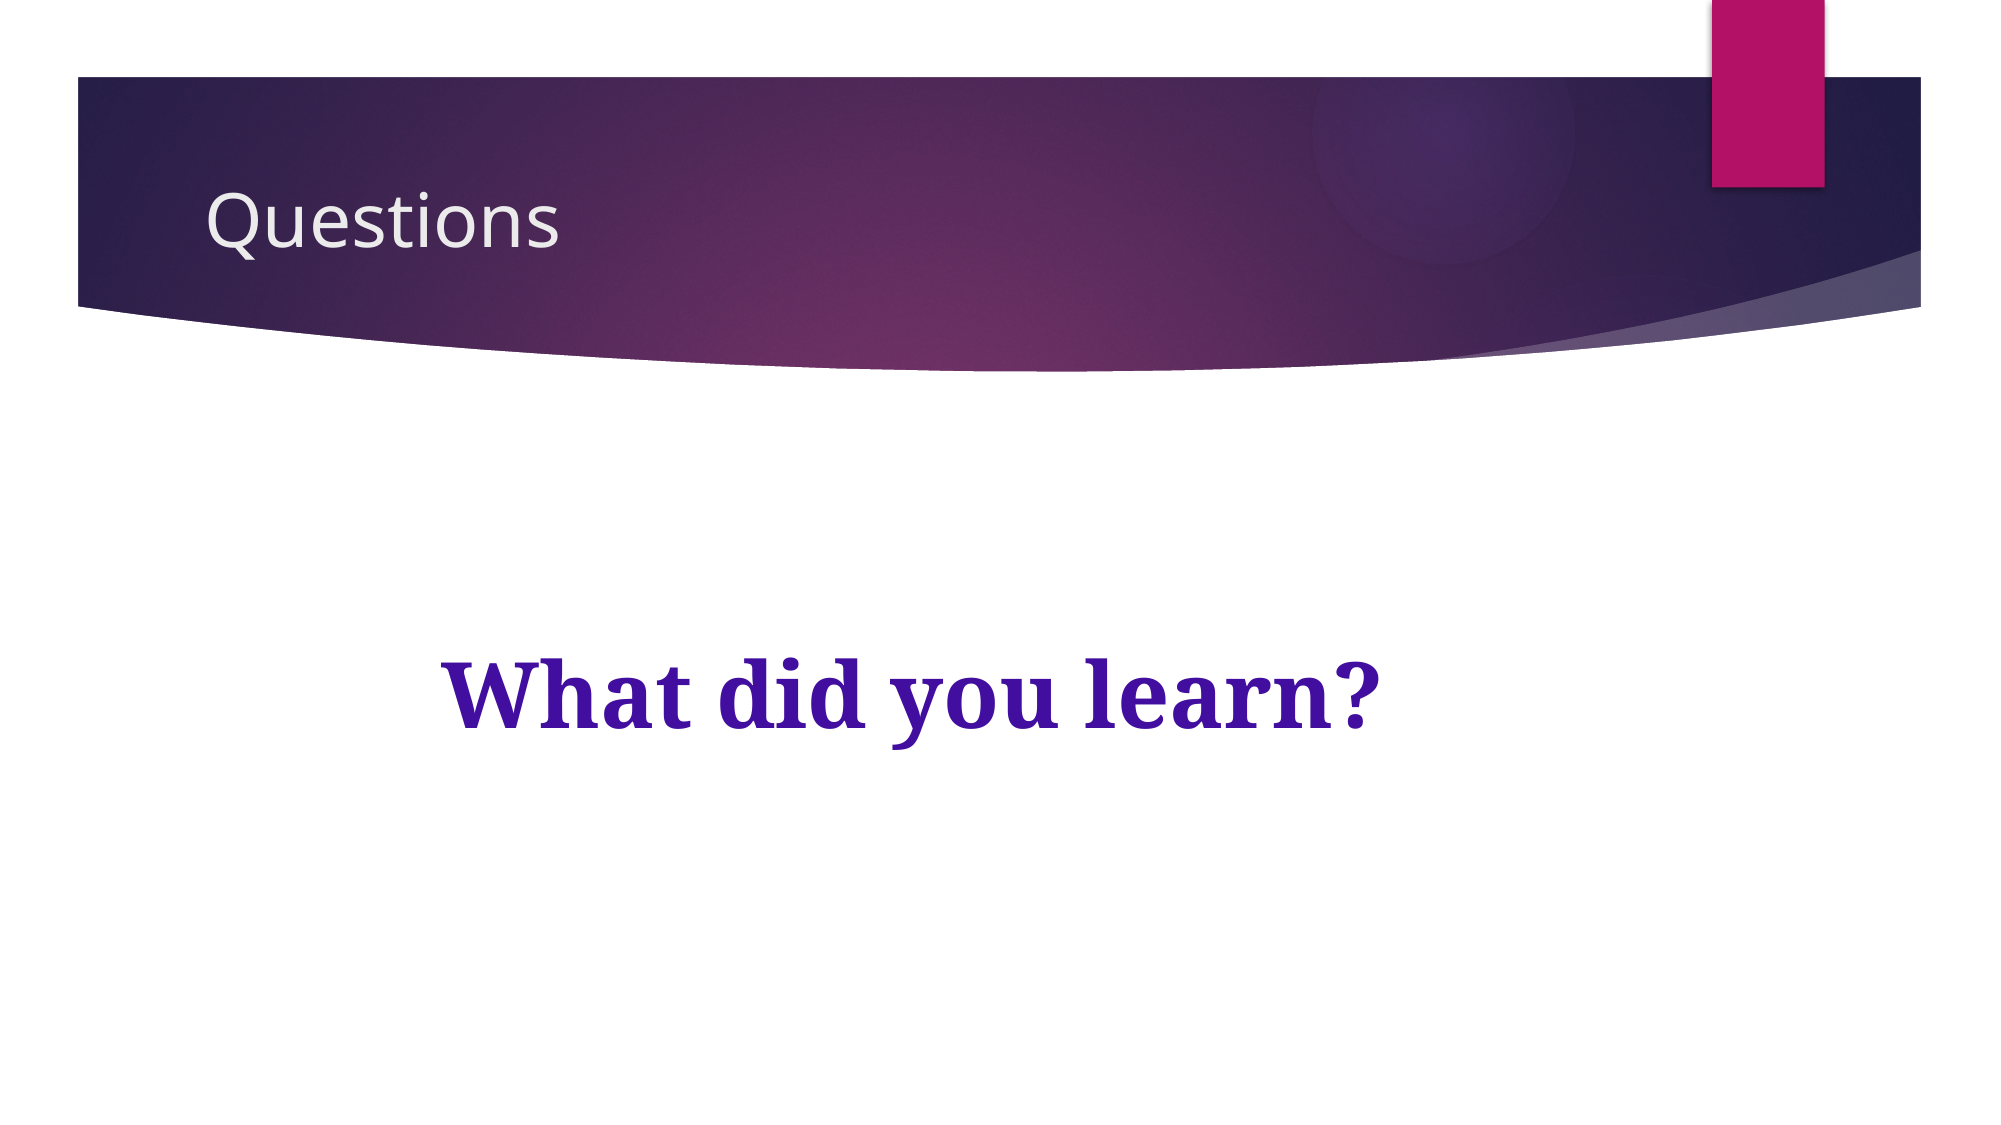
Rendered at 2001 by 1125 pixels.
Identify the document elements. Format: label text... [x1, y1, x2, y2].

title Questions [189, 159, 1627, 276]
list What did you learn? [189, 431, 1638, 993]
